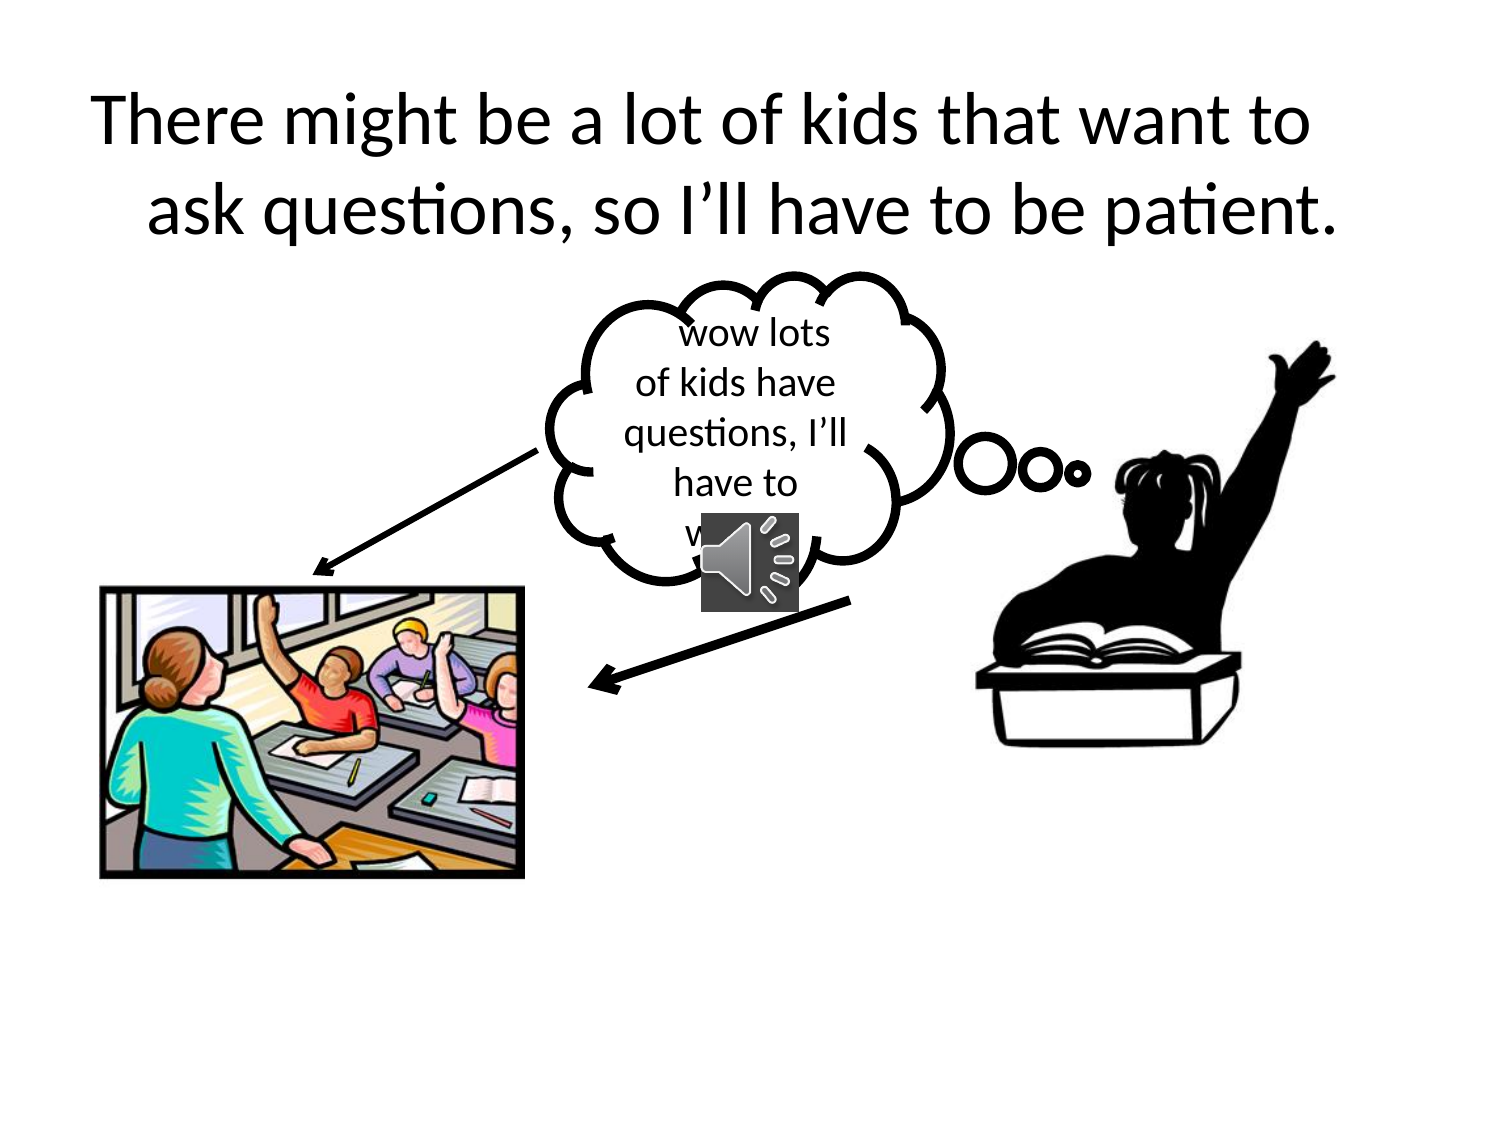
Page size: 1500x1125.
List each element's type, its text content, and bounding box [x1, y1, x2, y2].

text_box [312, 449, 538, 576]
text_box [587, 599, 851, 688]
list There might be a lot of kids that want to ask questions, so I’ll have to be patient. [75, 62, 1425, 1005]
text_box Wwow lots of kids have questions, I’ll have to wait… [547, 273, 944, 584]
picture [99, 520, 526, 946]
picture [949, 337, 1363, 751]
picture [699, 512, 801, 613]
